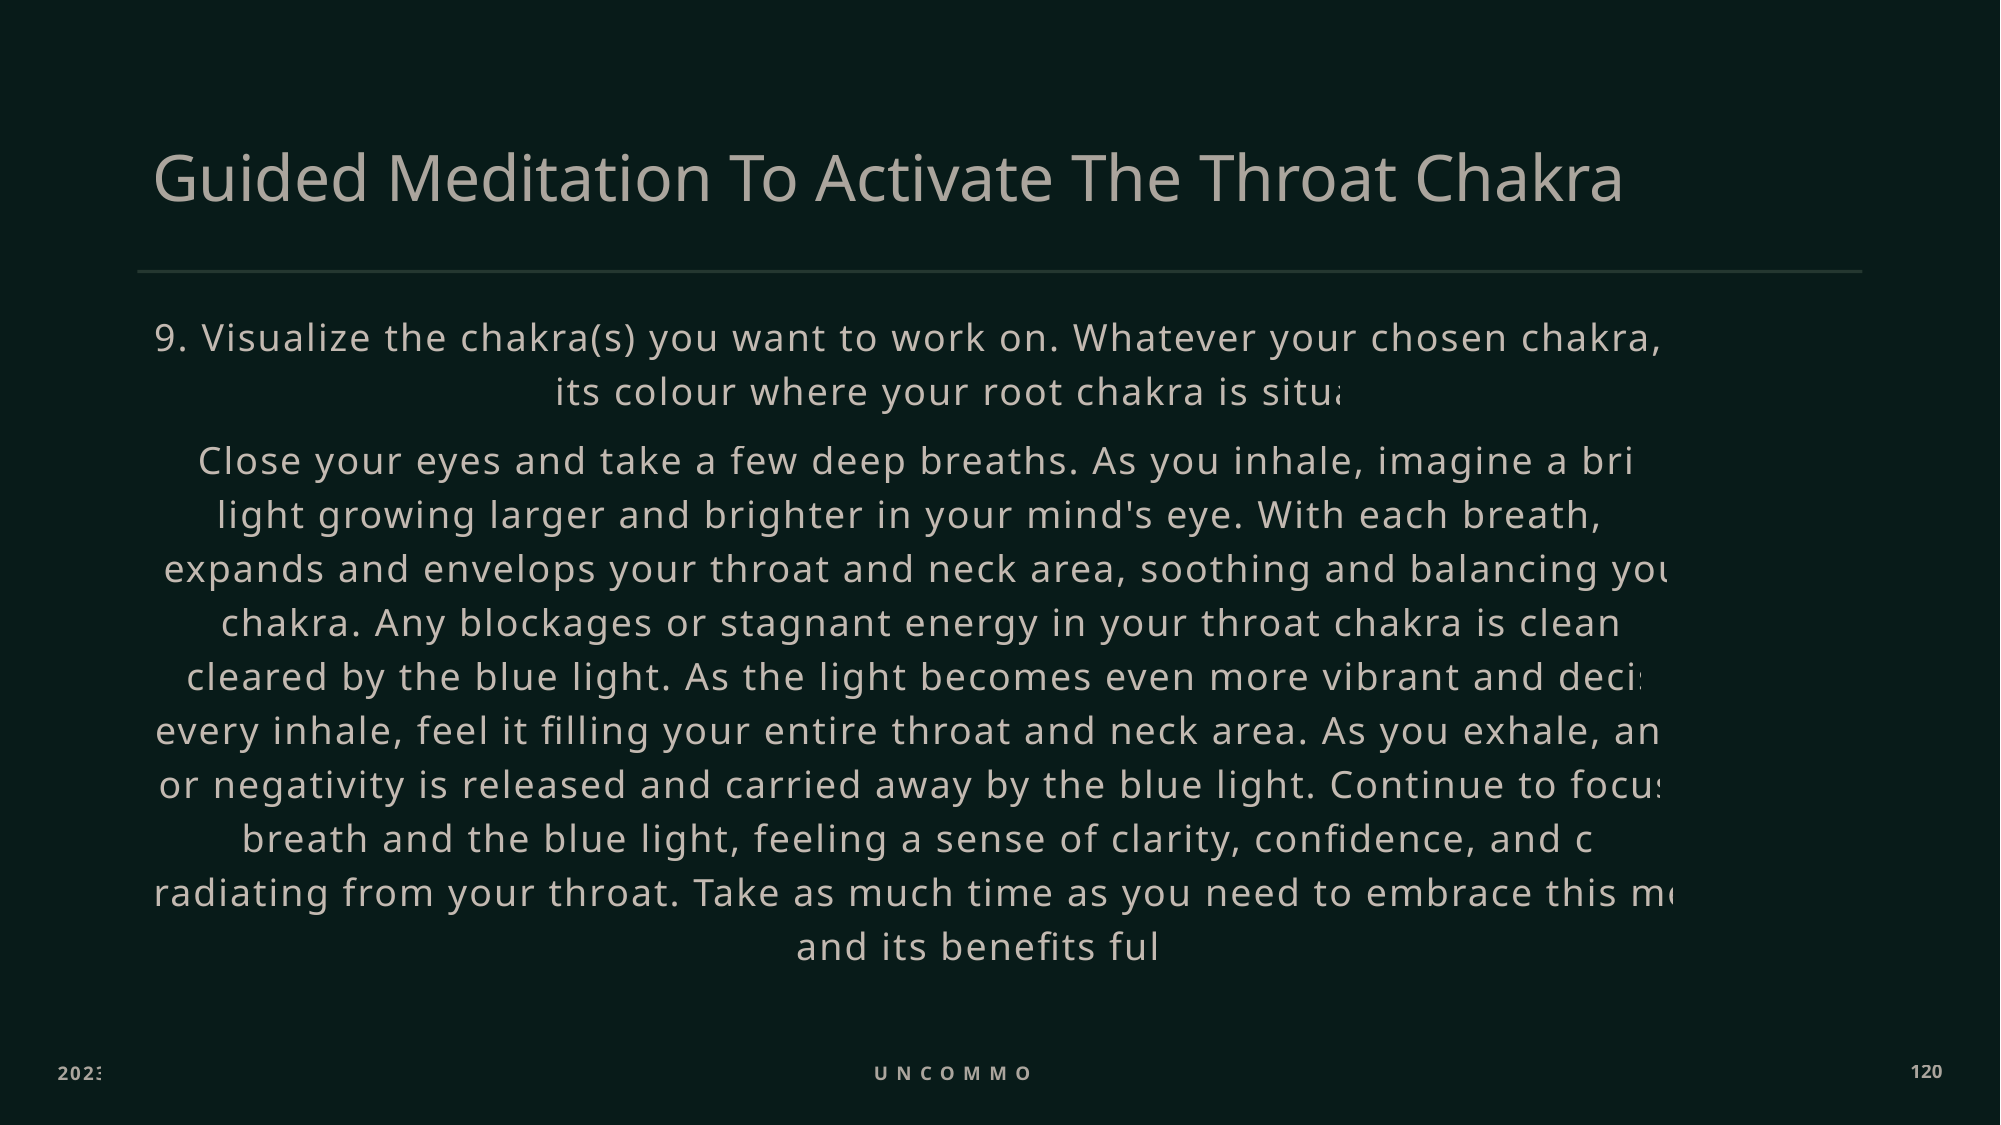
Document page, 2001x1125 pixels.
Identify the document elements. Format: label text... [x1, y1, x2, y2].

list 9. Visualize the chakra(s) you want to work on. Whatever your chosen chakra, visualize its colour where your root chakra is situated. Close your eyes and take a few deep breaths. As you inhale, imagine a bright blue light growing larger and brighter in your mind's eye. With each breath, the light expands and envelops your throat and neck area, soothing and balancing your throat chakra. Any blockages or stagnant energy in your throat chakra is cleansed and cleared by the blue light. As the light becomes even more vibrant and decisive with every inhale, feel it filling your entire throat and neck area. As you exhale, any tension or negativity is released and carried away by the blue light. Continue to focus on your breath and the blue light, feeling a sense of clarity, confidence, and calmness radiating from your throat. Take as much time as you need to embrace this meditation and its benefits fully. [137, 297, 1863, 985]
slide_number 2023 [42, 1042, 587, 1103]
title Guided Meditation To Activate The Throat Chakra [137, 108, 1863, 244]
footer Uncommon ppl [587, 1042, 1413, 1103]
slide_number 120 [1725, 1042, 1958, 1103]
